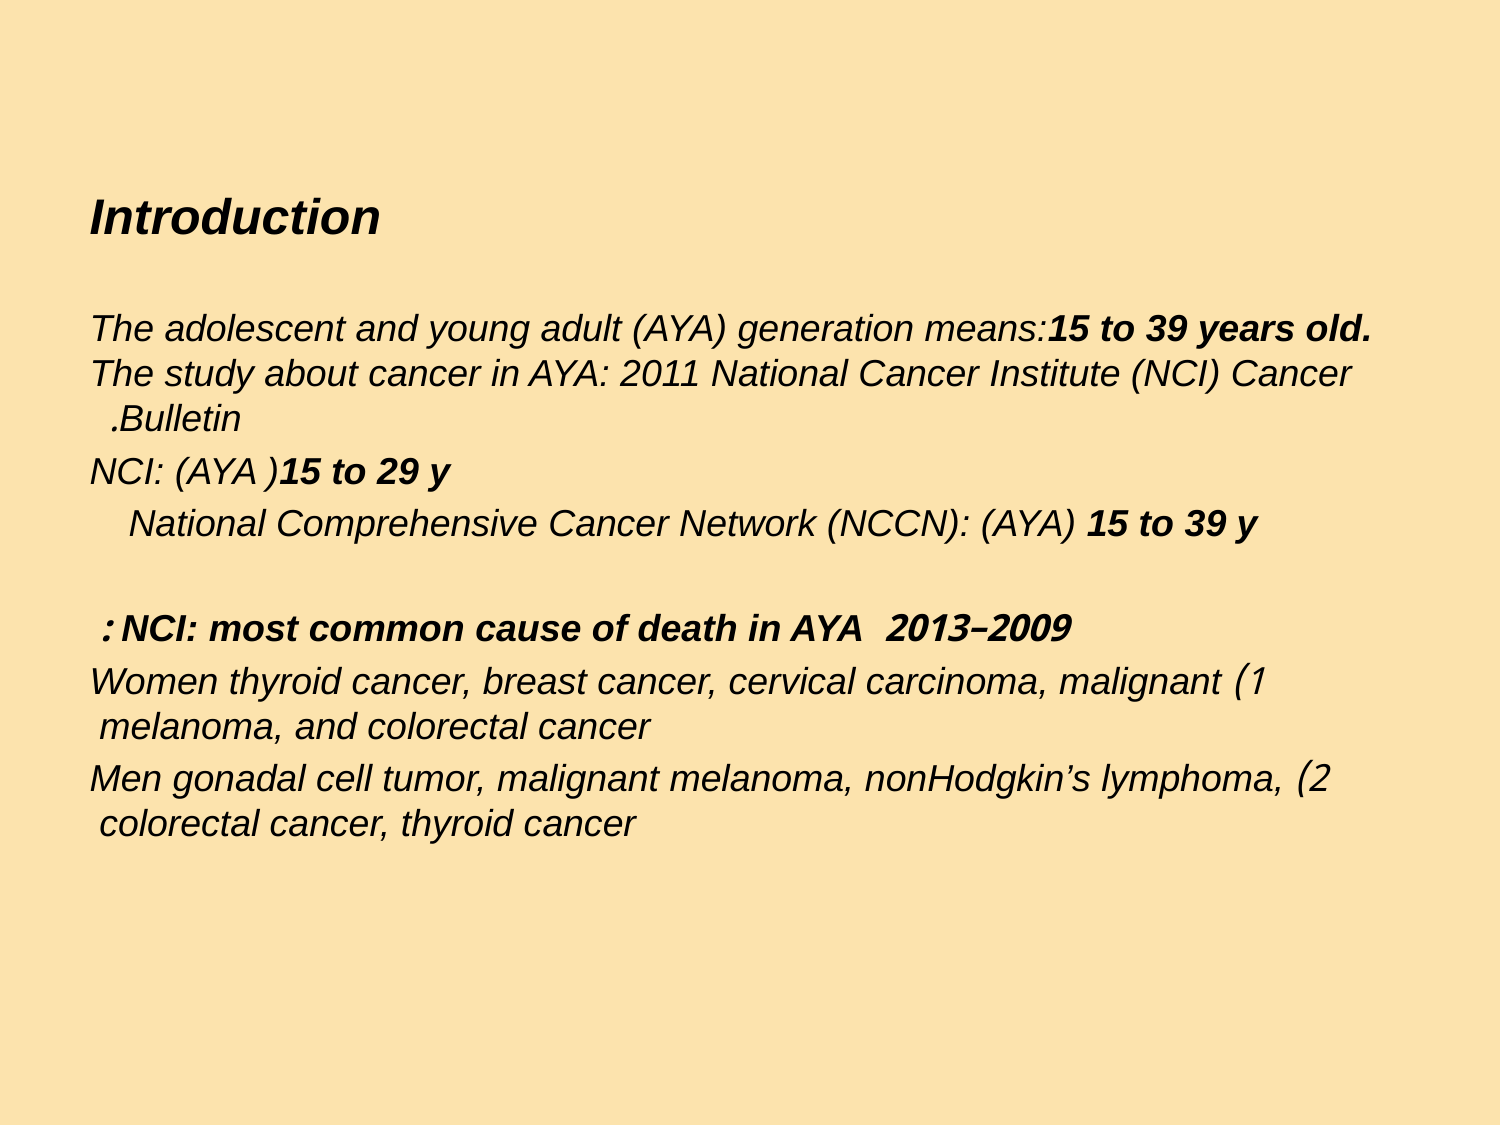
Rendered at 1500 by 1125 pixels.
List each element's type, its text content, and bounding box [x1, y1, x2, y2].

list Introduction The adolescent and young adult (AYA) generation means:15 to 39 years old. The study about cancer in AYA: 2011 National Cancer Institute (NCI) Cancer Bulletin. NCI: (AYA )15 to 29 y National Comprehensive Cancer Network (NCCN): (AYA) 15 to 39 y 2009–2013 NCI: most common cause of death in AYA : 1) Women thyroid cancer, breast cancer, cervical carcinoma, malignant melanoma, and colorectal cancer 2) Men gonadal cell tumor, malignant melanoma, nonHodgkin’s lymphoma, colorectal cancer, thyroid cancer [74, 176, 1426, 941]
